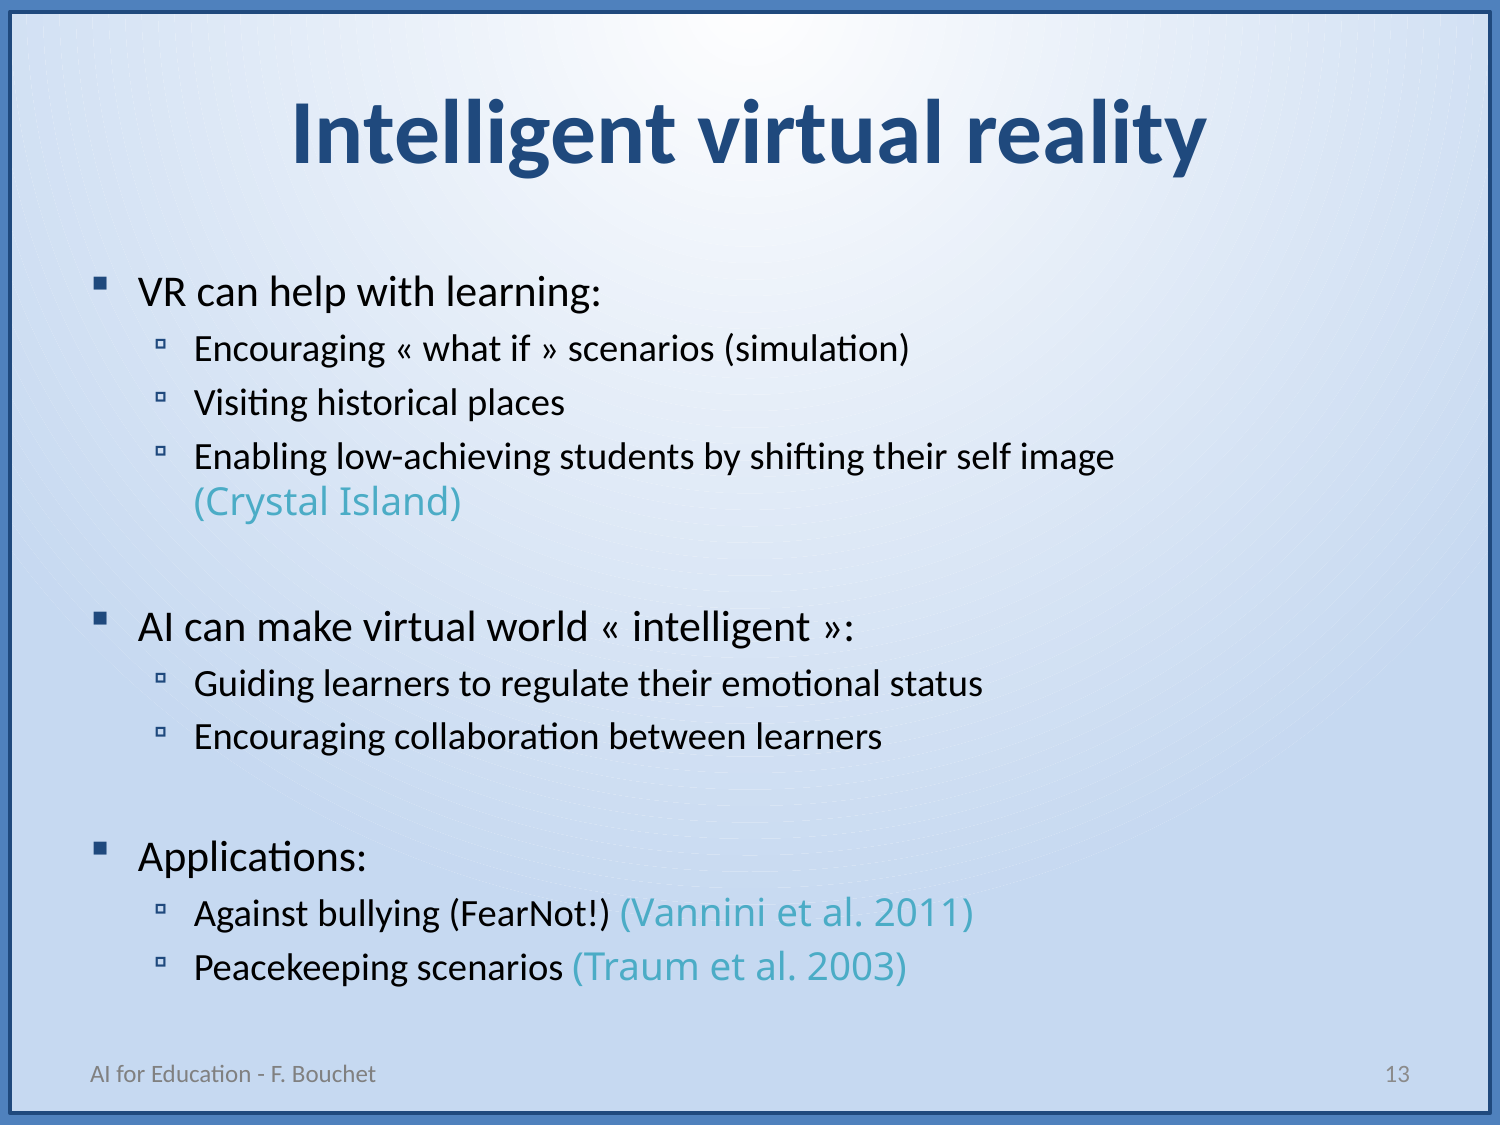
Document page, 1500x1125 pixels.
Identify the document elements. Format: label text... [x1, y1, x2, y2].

slide_number 13 [1074, 1042, 1425, 1103]
title Intelligent virtual reality [75, 33, 1425, 221]
list VR can help with learning: Encouraging « what if » scenarios (simulation) Visiting historical places Enabling low-achieving students by shifting their self image (Crystal Island) AI can make virtual world « intelligent »: Guiding learners to regulate their emotional status Encouraging collaboration between learners Applications: Against bullying (FearNot!) (Vannini et al. 2011) Peacekeeping scenarios (Traum et al. 2003) [75, 255, 1425, 1005]
footer AI for Education - F. Bouchet [75, 1042, 1004, 1103]
